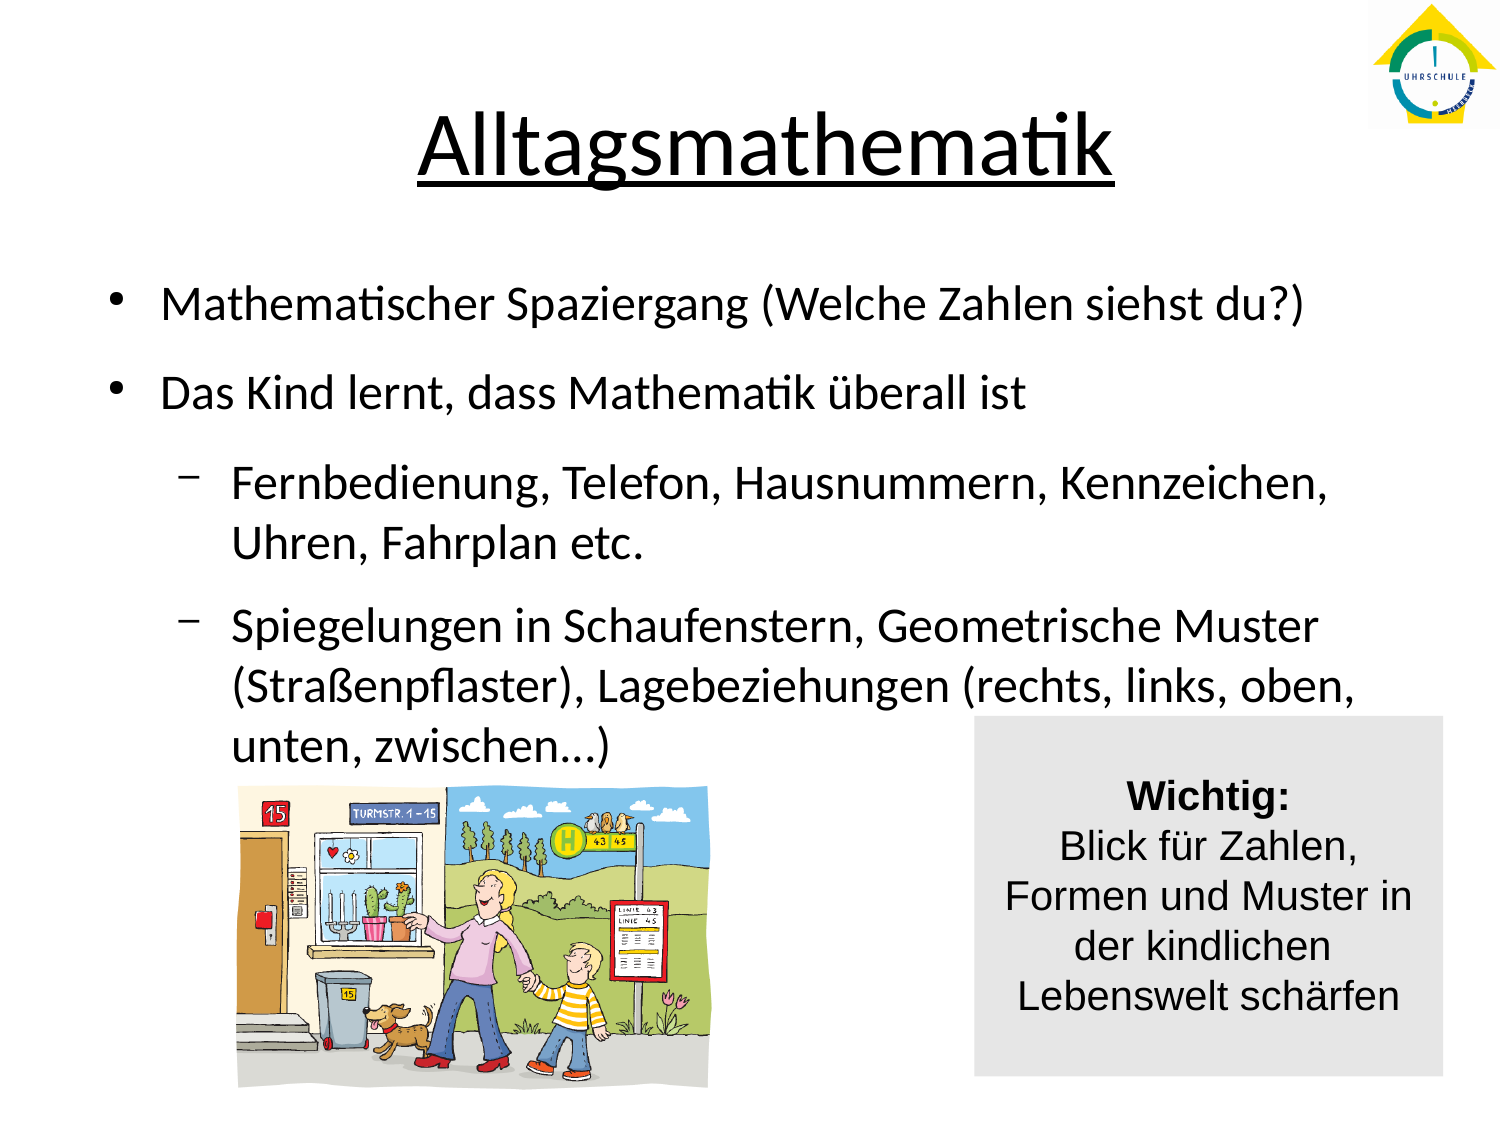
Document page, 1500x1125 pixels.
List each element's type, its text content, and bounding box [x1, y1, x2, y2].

list Mathematischer Spaziergang (Welche Zahlen siehst du?) Das Kind lernt, dass Mathematik überall ist Fernbedienung, Telefon, Hausnummern, Kennzeichen, Uhren, Fahrplan etc. Spiegelungen in Schaufenstern, Geometrische Muster (Straßenpflaster), Lagebeziehungen (rechts, links, oben, unten, zwischen...) [75, 262, 1425, 1005]
title Alltagsmathematik [91, 45, 1441, 233]
picture [229, 774, 714, 1095]
text_box Wichtig: Blick für Zahlen, Formen und Muster in der kindlichen Lebenswelt schärfen [974, 715, 1444, 1077]
picture [1368, 0, 1500, 129]
